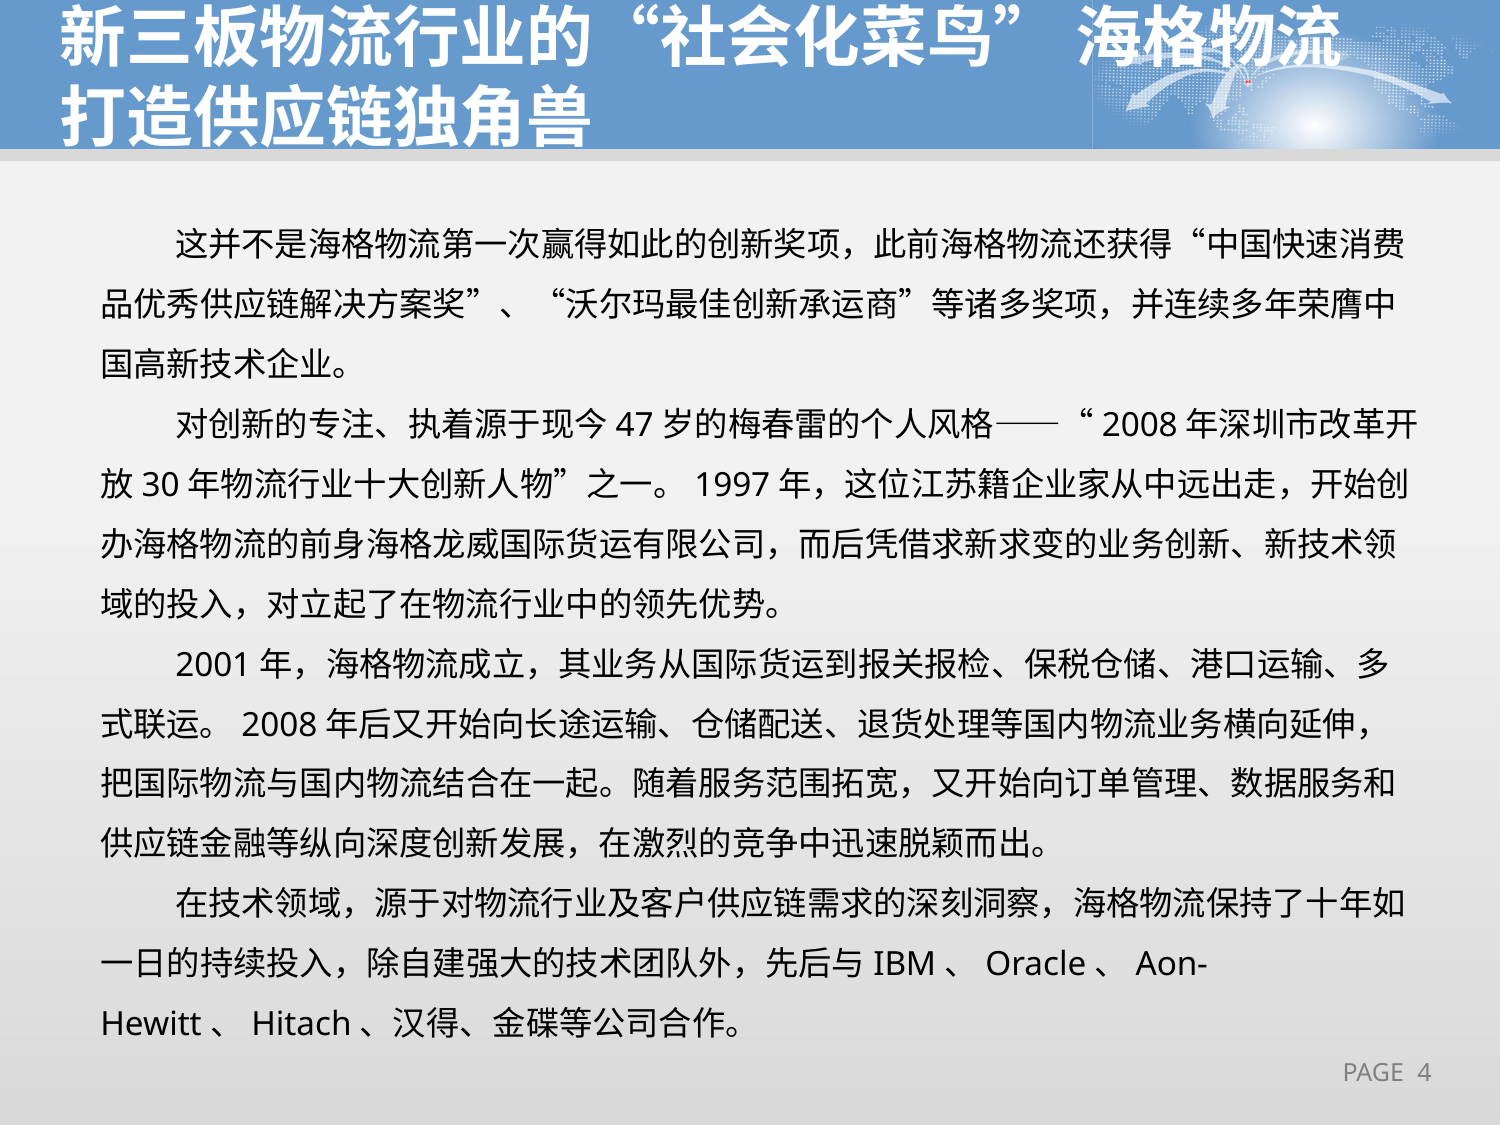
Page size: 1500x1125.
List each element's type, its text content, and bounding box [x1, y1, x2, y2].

text_box 这并不是海格物流第一次赢得如此的创新奖项，此前海格物流还获得“中国快速消费品优秀供应链解决方案奖”、“沃尔玛最佳创新承运商”等诸多奖项，并连续多年荣膺中国高新技术企业。 对创新的专注、执着源于现今47岁的梅春雷的个人风格——“2008年深圳市改革开放30年物流行业十大创新人物”之一。1997年，这位江苏籍企业家从中远出走，开始创办海格物流的前身海格龙威国际货运有限公司，而后凭借求新求变的业务创新、新技术领域的投入，对立起了在物流行业中的领先优势。 2001年，海格物流成立，其业务从国际货运到报关报检、保税仓储、港口运输、多式联运。2008年后又开始向长途运输、仓储配送、退货处理等国内物流业务横向延伸，把国际物流与国内物流结合在一起。随着服务范围拓宽，又开始向订单管理、数据服务和供应链金融等纵向深度创新发展，在激烈的竞争中迅速脱颖而出。 在技术领域，源于对物流行业及客户供应链需求的深刻洞察，海格物流保持了十年如一日的持续投入，除自建强大的技术团队外，先后与IBM、Oracle、Aon-Hewitt、Hitach、汉得、金碟等公司合作。 [29, 196, 1436, 1050]
picture [0, 0, 1500, 149]
title 新三板物流行业的“社会化菜鸟” 海格物流打造供应链独角兽 [44, 10, 1389, 140]
